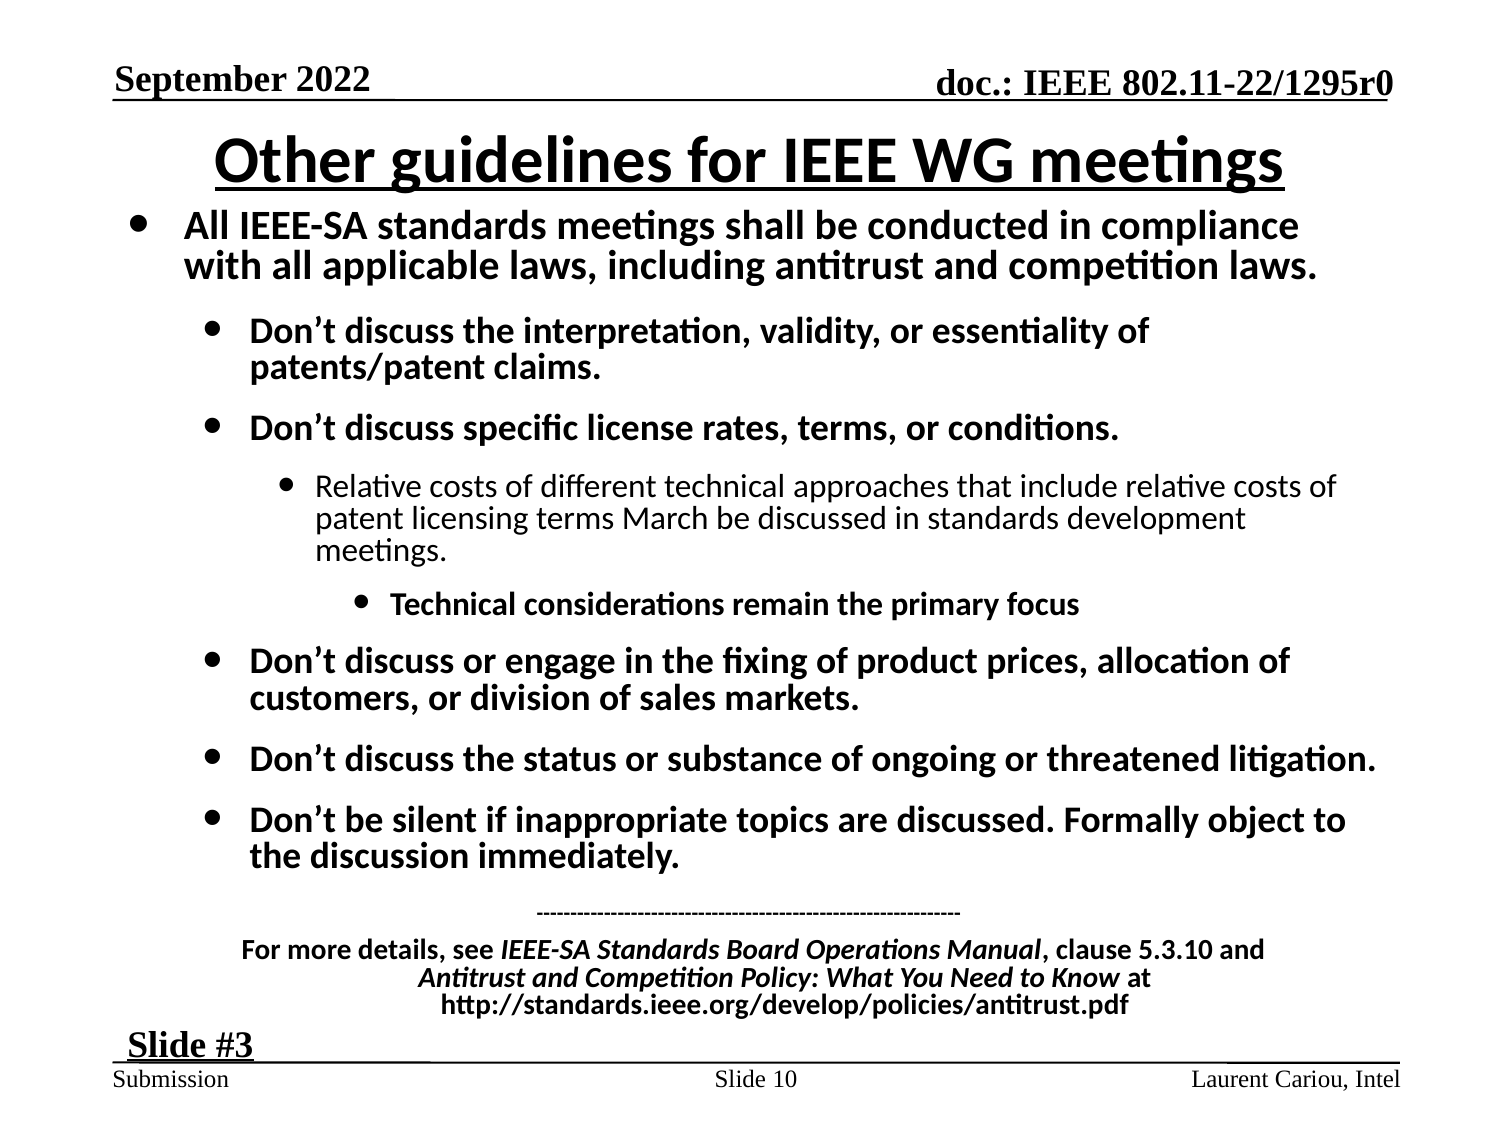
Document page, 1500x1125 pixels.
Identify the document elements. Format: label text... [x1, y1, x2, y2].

text_box Slide #3 [112, 1012, 269, 1073]
list All IEEE-SA standards meetings shall be conducted in compliance with all applicable laws, including antitrust and competition laws. Don’t discuss the interpretation, validity, or essentiality of patents/patent claims. Don’t discuss specific license rates, terms, or conditions. Relative costs of different technical approaches that include relative costs of patent licensing terms March be discussed in standards development meetings. Technical considerations remain the primary focus Don’t discuss or engage in the fixing of product prices, allocation of customers, or division of sales markets. Don’t discuss the status or substance of ongoing or threatened litigation. Don’t be silent if inappropriate topics are discussed. Formally object to the discussion immediately. --------------------------------------------------------------- For more details, see IEEE-SA Standards Board Operations Manual, clause 5.3.10 and Antitrust and Competition Policy: What You Need to Know at http://standards.ieee.org/develop/policies/antitrust.pdf [112, 199, 1402, 1063]
title Other guidelines for IEEE WG meetings [112, 112, 1388, 199]
slide_number Slide 10 [712, 1061, 800, 1123]
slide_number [114, 54, 493, 100]
footer Laurent Cariou, Intel [878, 1061, 1402, 1093]
